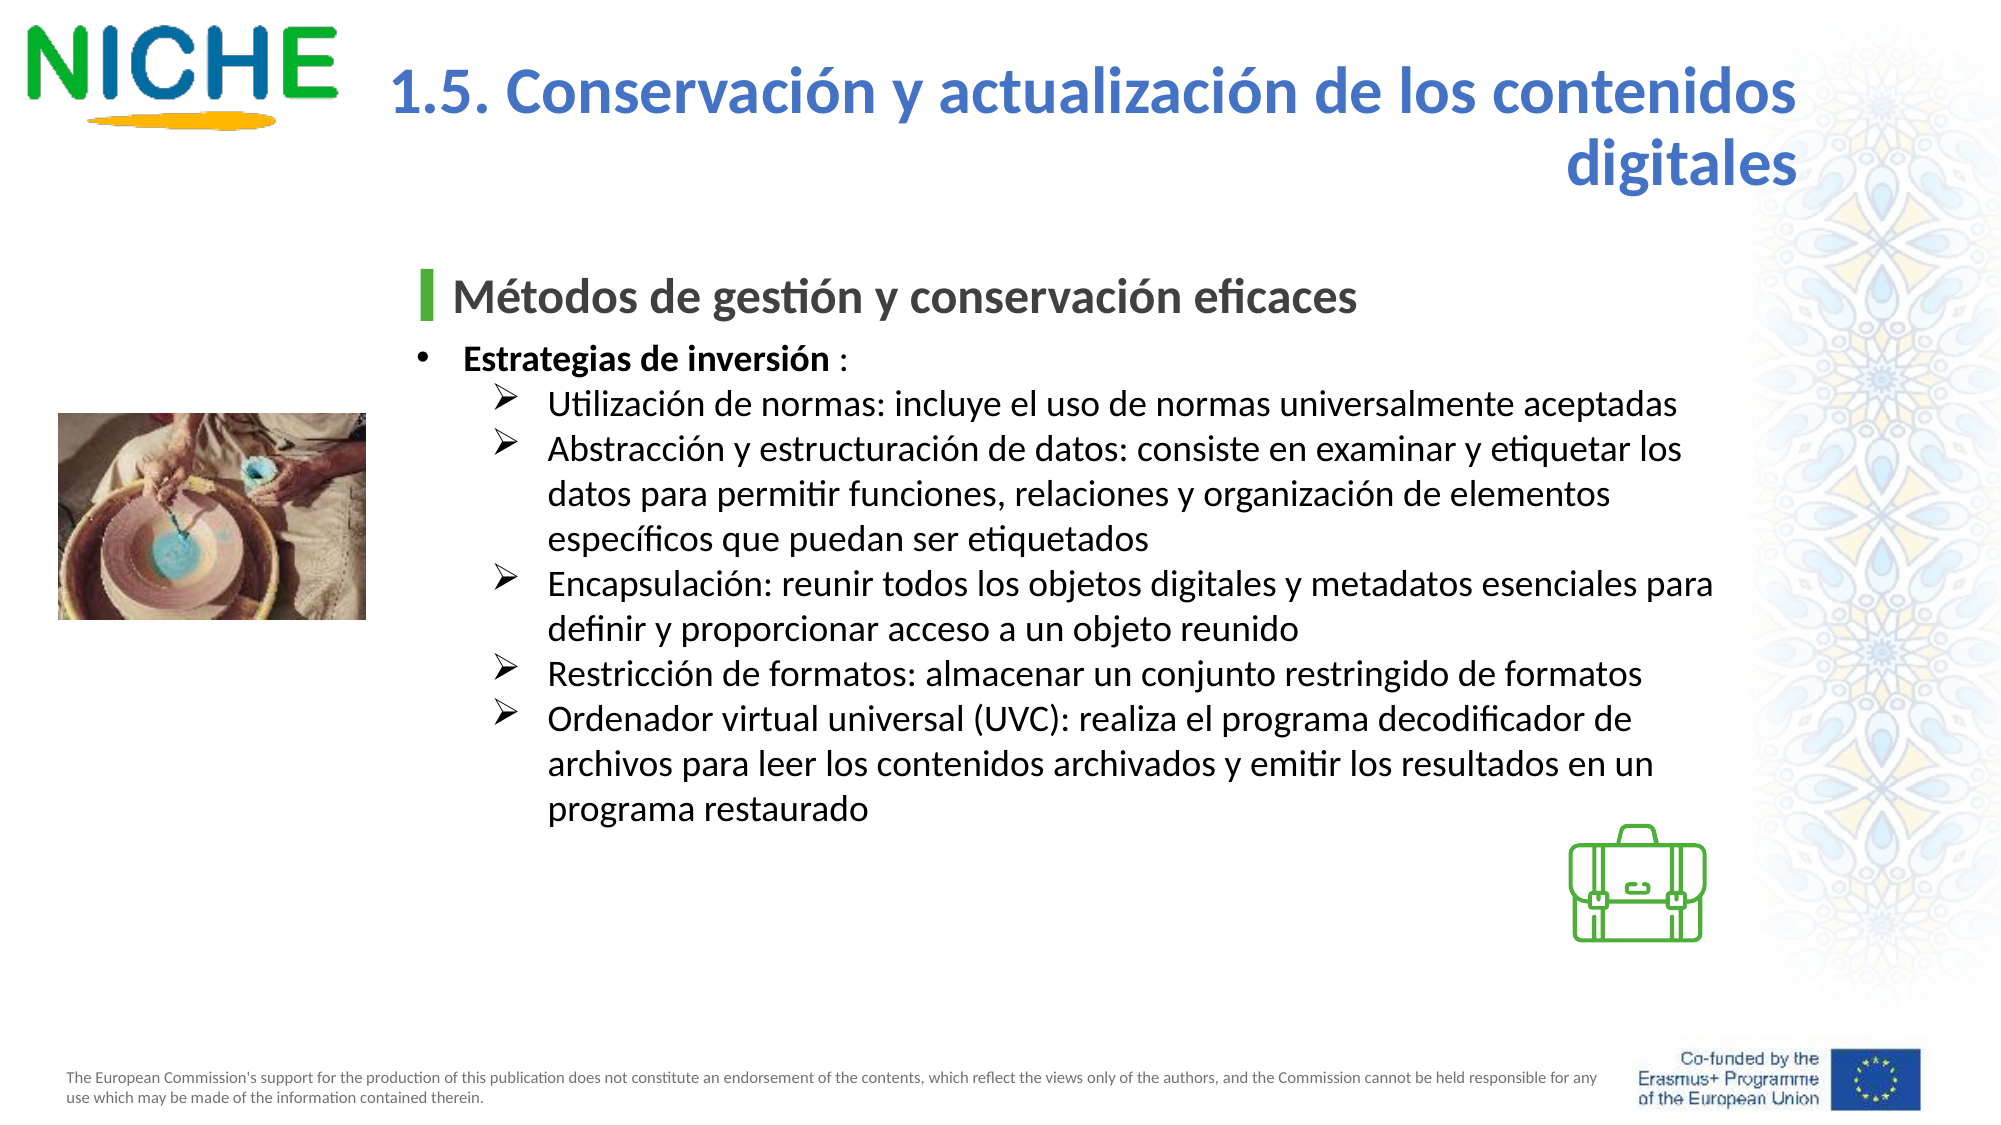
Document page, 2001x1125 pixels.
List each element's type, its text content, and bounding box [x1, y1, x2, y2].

picture [58, 413, 366, 620]
picture [1525, 1035, 1935, 1125]
text_box Estrategias de inversión : Utilización de normas: incluye el uso de normas universalmente aceptadas Abstracción y estructuración de datos: consiste en examinar y etiquetar los datos para permitir funciones, relaciones y organización de elementos específicos que puedan ser etiquetados Encapsulación: reunir todos los objetos digitales y metadatos esenciales para definir y proporcionar acceso a un objeto reunido Restricción de formatos: almacenar un conjunto restringido de formatos Ordenador virtual universal (UVC): realiza el programa decodificador de archivos para leer los contenidos archivados y emitir los resultados en un programa restaurado [401, 326, 1739, 837]
text_box 1.5. Conservación y actualización de los contenidos digitales [350, 49, 1814, 112]
text_box Métodos de gestión y conservación eficaces [437, 256, 1584, 326]
picture [0, 0, 365, 145]
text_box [1568, 823, 1707, 943]
text_box [419, 268, 434, 322]
